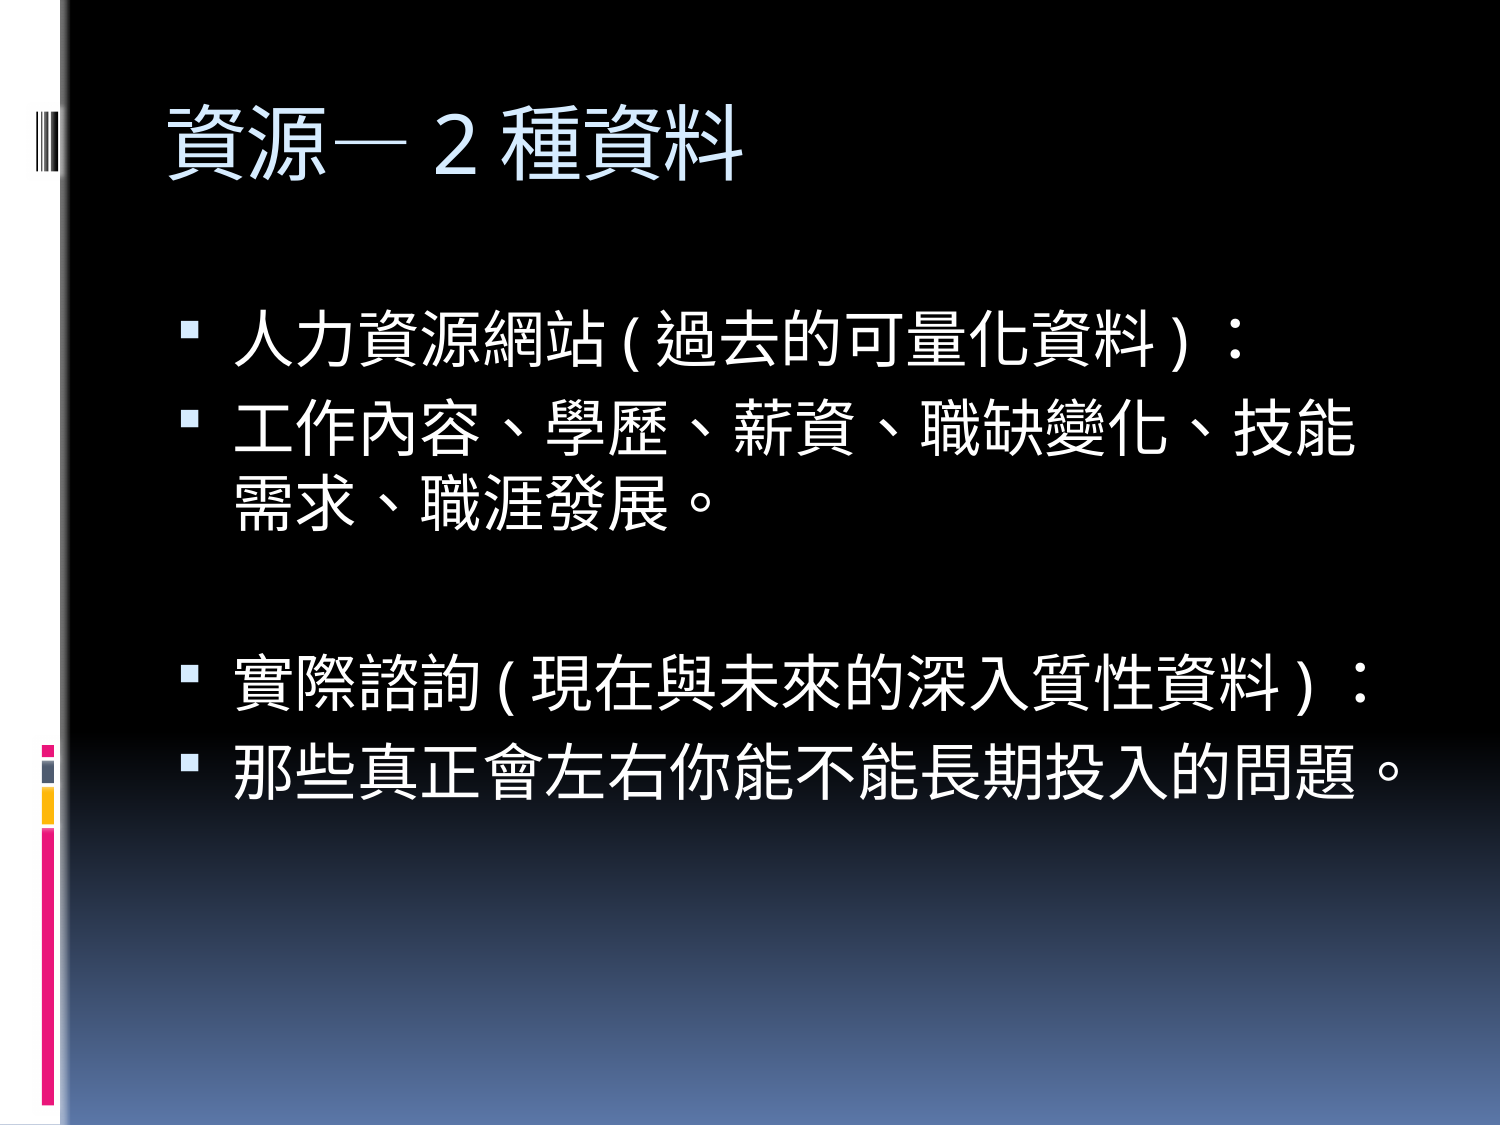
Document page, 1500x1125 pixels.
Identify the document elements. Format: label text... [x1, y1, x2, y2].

list 人力資源網站(過去的可量化資料)： 工作內容、學歷、薪資、職缺變化、技能需求、職涯發展。 實際諮詢(現在與未來的深入質性資料)： 那些真正會左右你能不能長期投入的問題。 [150, 292, 1425, 1043]
title 資源—2種資料 [150, 83, 1425, 234]
